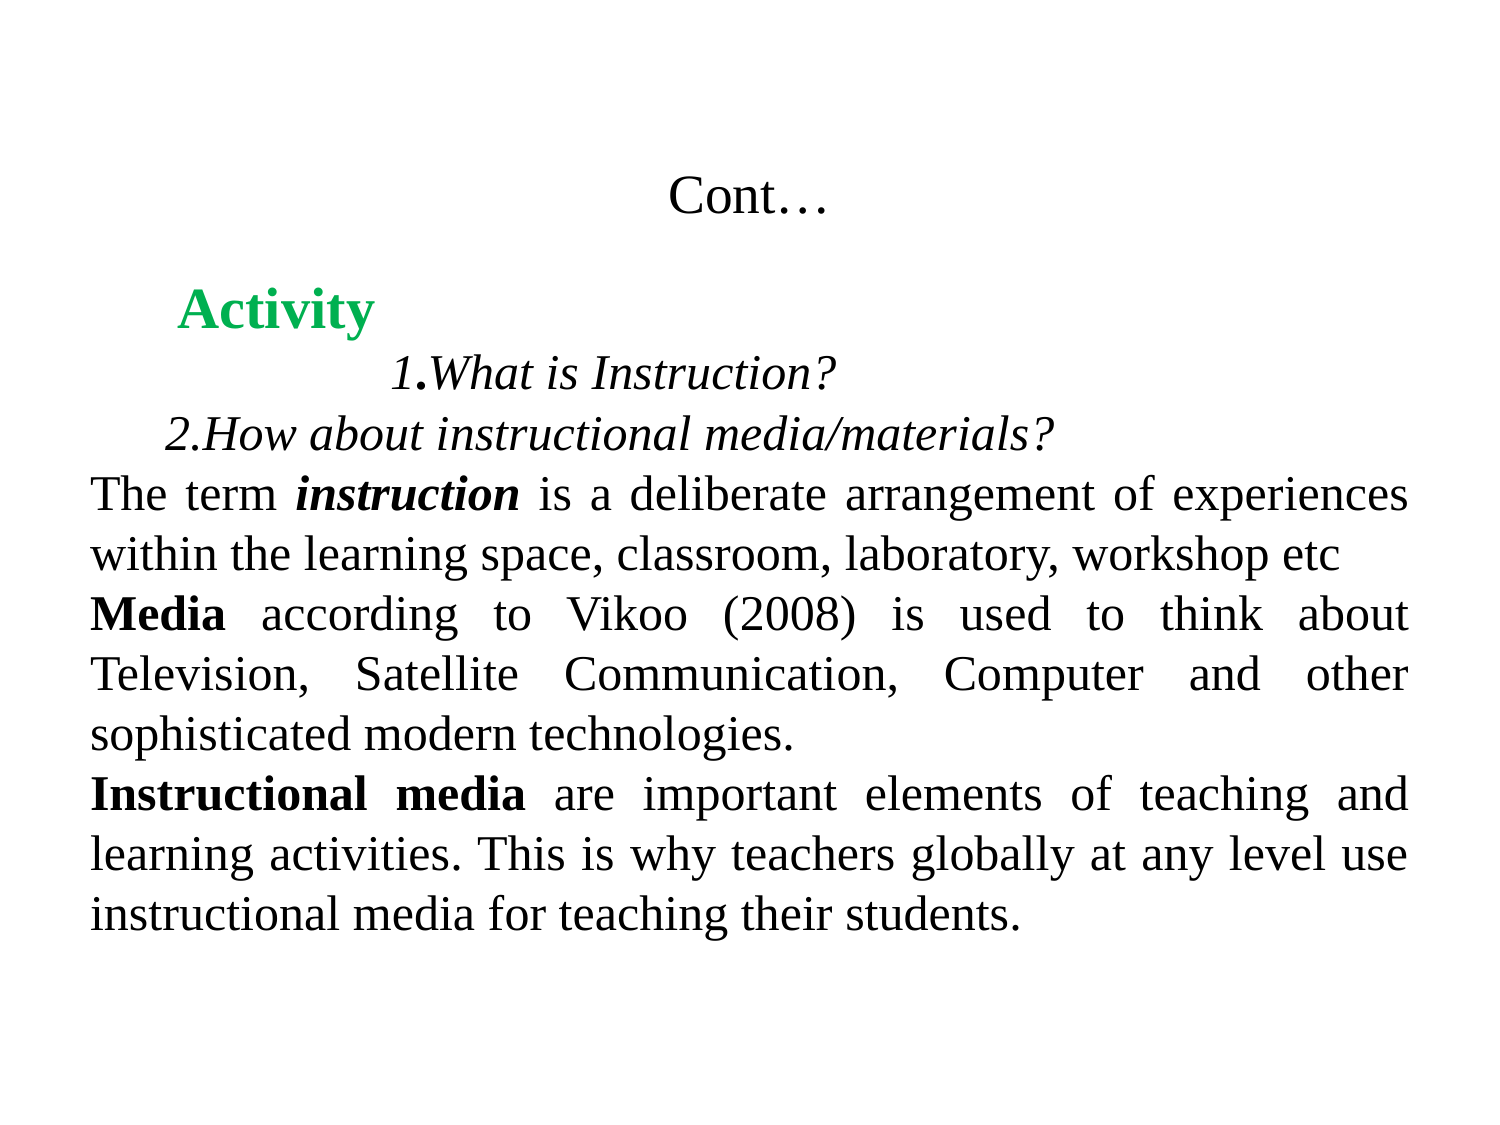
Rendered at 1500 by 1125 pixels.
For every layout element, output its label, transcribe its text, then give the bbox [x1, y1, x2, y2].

title Cont… [75, 45, 1425, 233]
list Activity 1.What is Instruction? 2.How about instructional media/materials? The term instruction is a deliberate arrangement of experiences within the learning space, classroom, laboratory, workshop etc Media according to Vikoo (2008) is used to think about Television, Satellite Communication, Computer and other sophisticated modern technologies. Instructional media are important elements of teaching and learning activities. This is why teachers globally at any level use instructional media for teaching their students. [75, 262, 1425, 1005]
